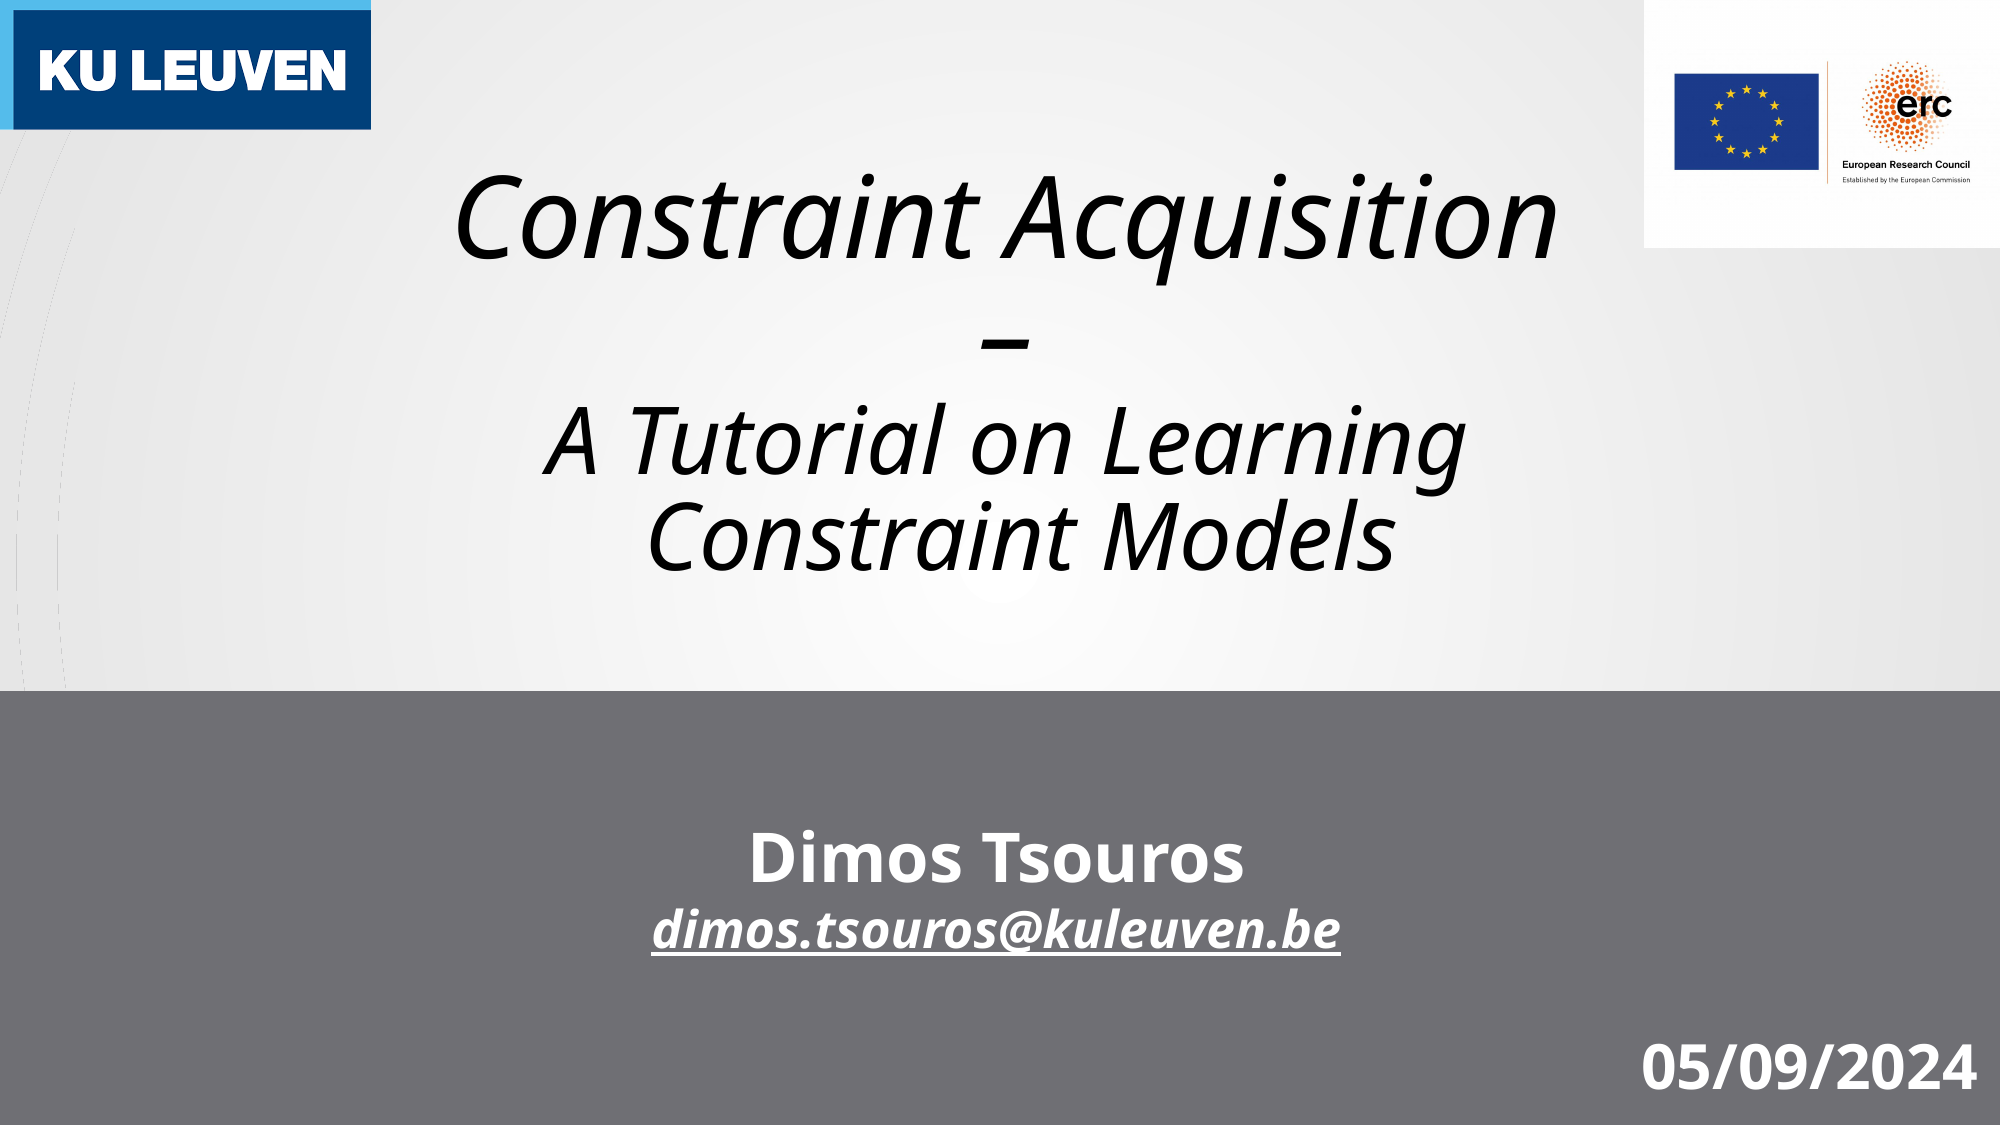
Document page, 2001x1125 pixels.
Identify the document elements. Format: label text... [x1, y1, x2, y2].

text_box 05/09/2024 [1442, 1012, 1994, 1118]
text_box [0, 691, 2000, 1125]
subtitle Dimos Tsouros dimos.tsouros@kuleuven.be [0, 787, 1994, 985]
picture [0, 0, 372, 131]
picture [1644, 0, 2000, 248]
title Constraint Acquisition – A Tutorial on Learning Constraint Models [158, 244, 1884, 598]
text_box [0, 0, 2000, 691]
